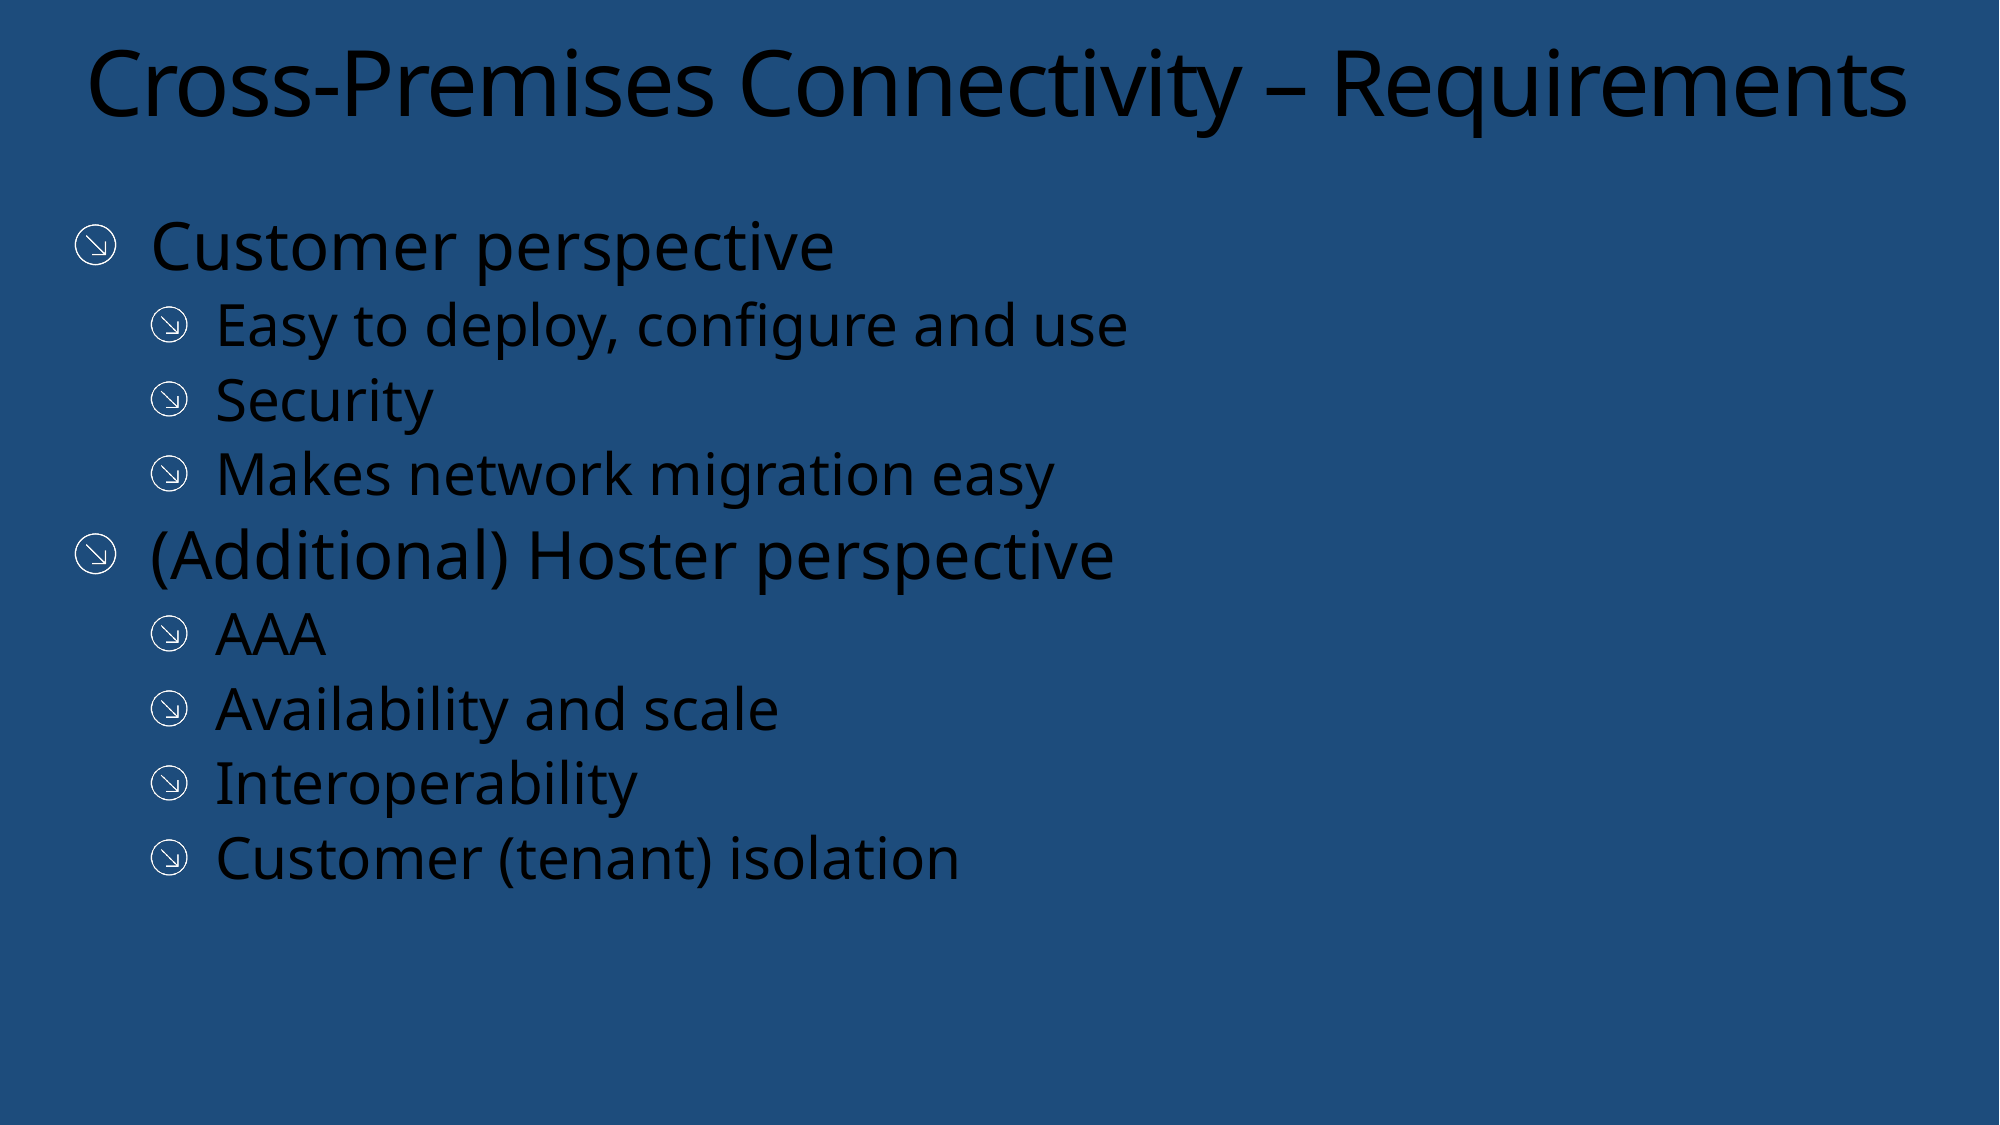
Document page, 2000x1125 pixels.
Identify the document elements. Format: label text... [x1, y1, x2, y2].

picture [150, 454, 188, 492]
picture [74, 532, 117, 575]
picture [150, 380, 188, 417]
picture [150, 838, 188, 876]
title Cross-Premises Connectivity – Requirements [85, 37, 1914, 138]
list Customer perspective Easy to deploy, configure and use Security Makes network migration easy (Additional) Hoster perspective AAA Availability and scale Interoperability Customer (tenant) isolation [74, 212, 1904, 997]
picture [74, 223, 117, 266]
picture [150, 614, 188, 652]
picture [150, 305, 188, 343]
picture [150, 689, 188, 727]
picture [150, 764, 188, 801]
